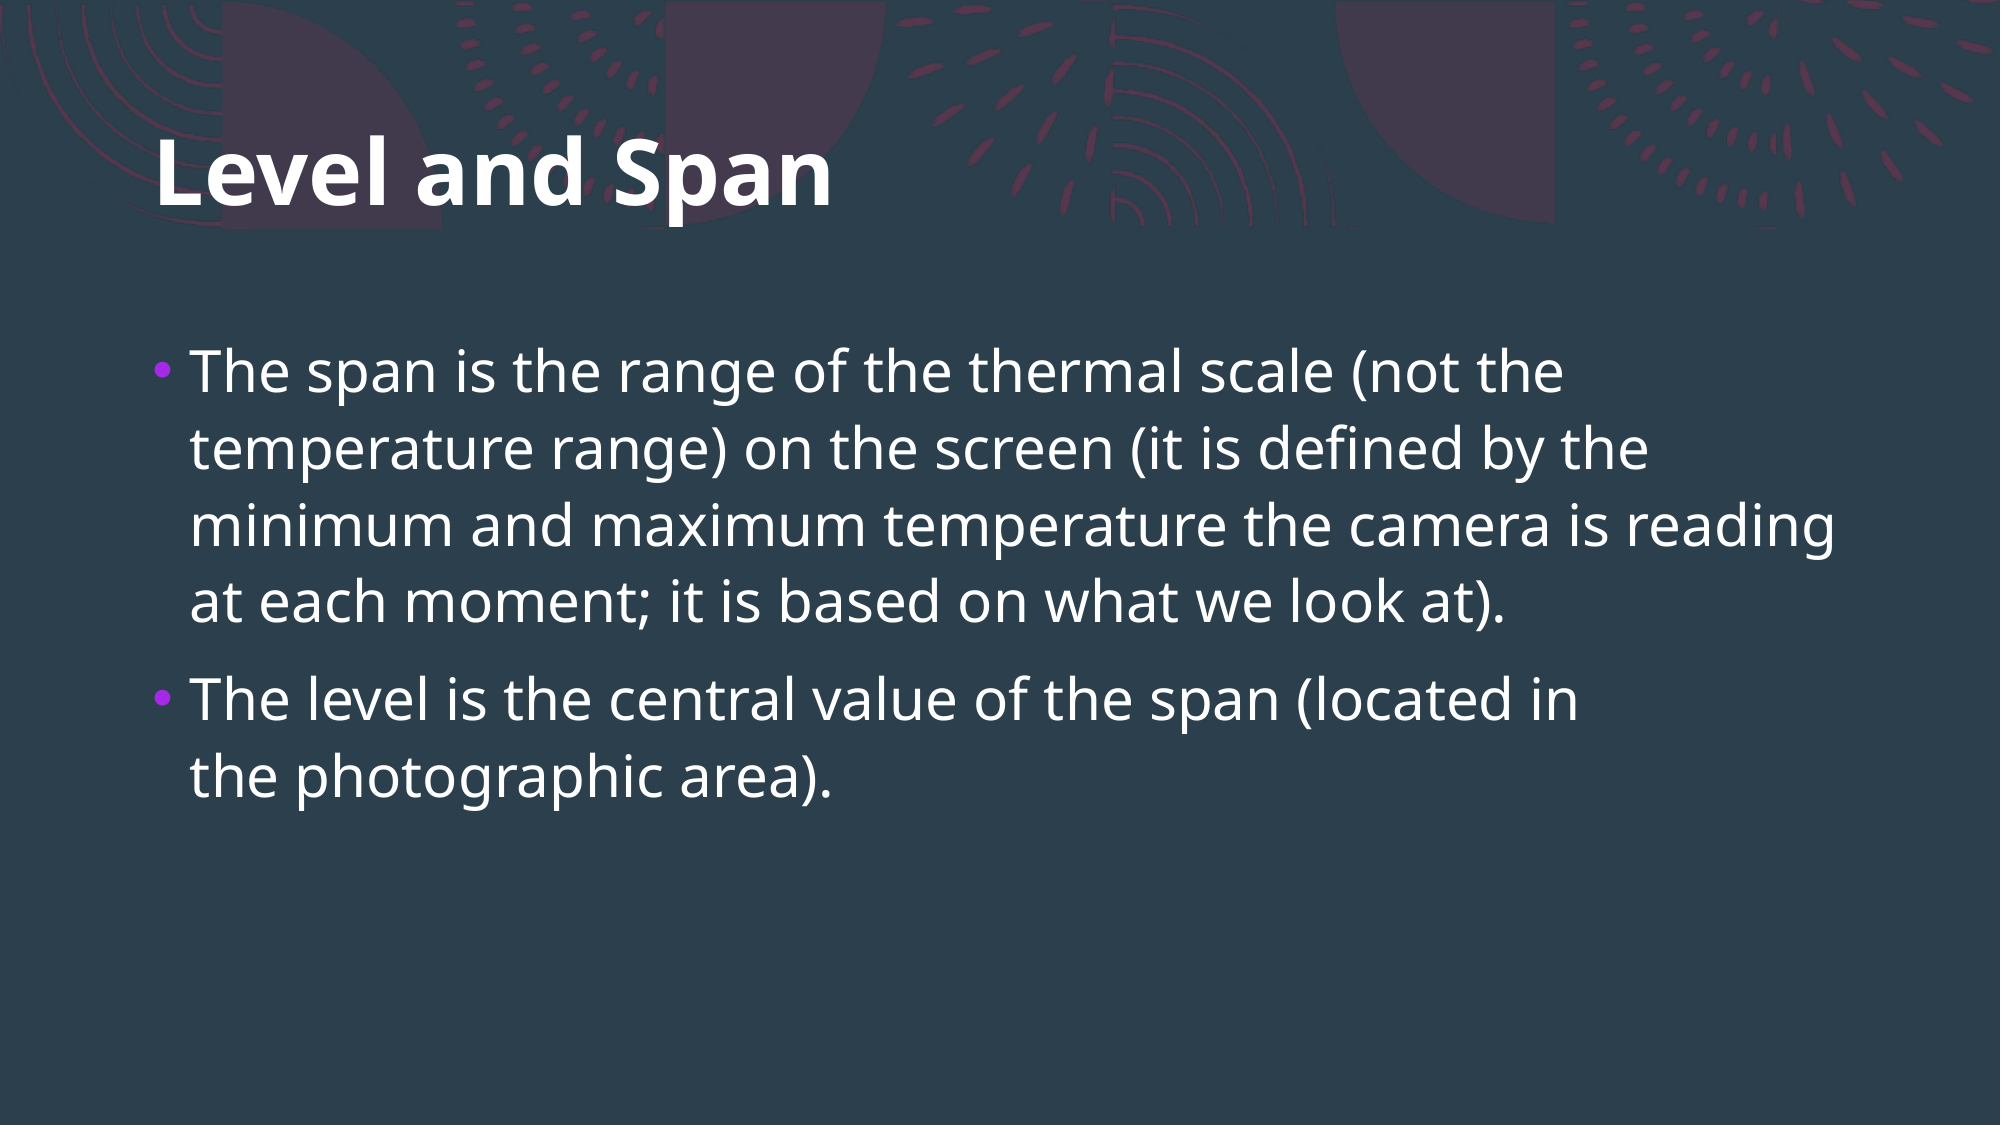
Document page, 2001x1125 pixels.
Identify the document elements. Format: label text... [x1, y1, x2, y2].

list The span is the range of the thermal scale (not the temperature range) on the screen (it is defined by the minimum and maximum temperature the camera is reading at each moment; it is based on what we look at). The level is the central value of the span (located in the photographic area). [137, 319, 1863, 1009]
title Level and Span [137, 60, 1863, 278]
